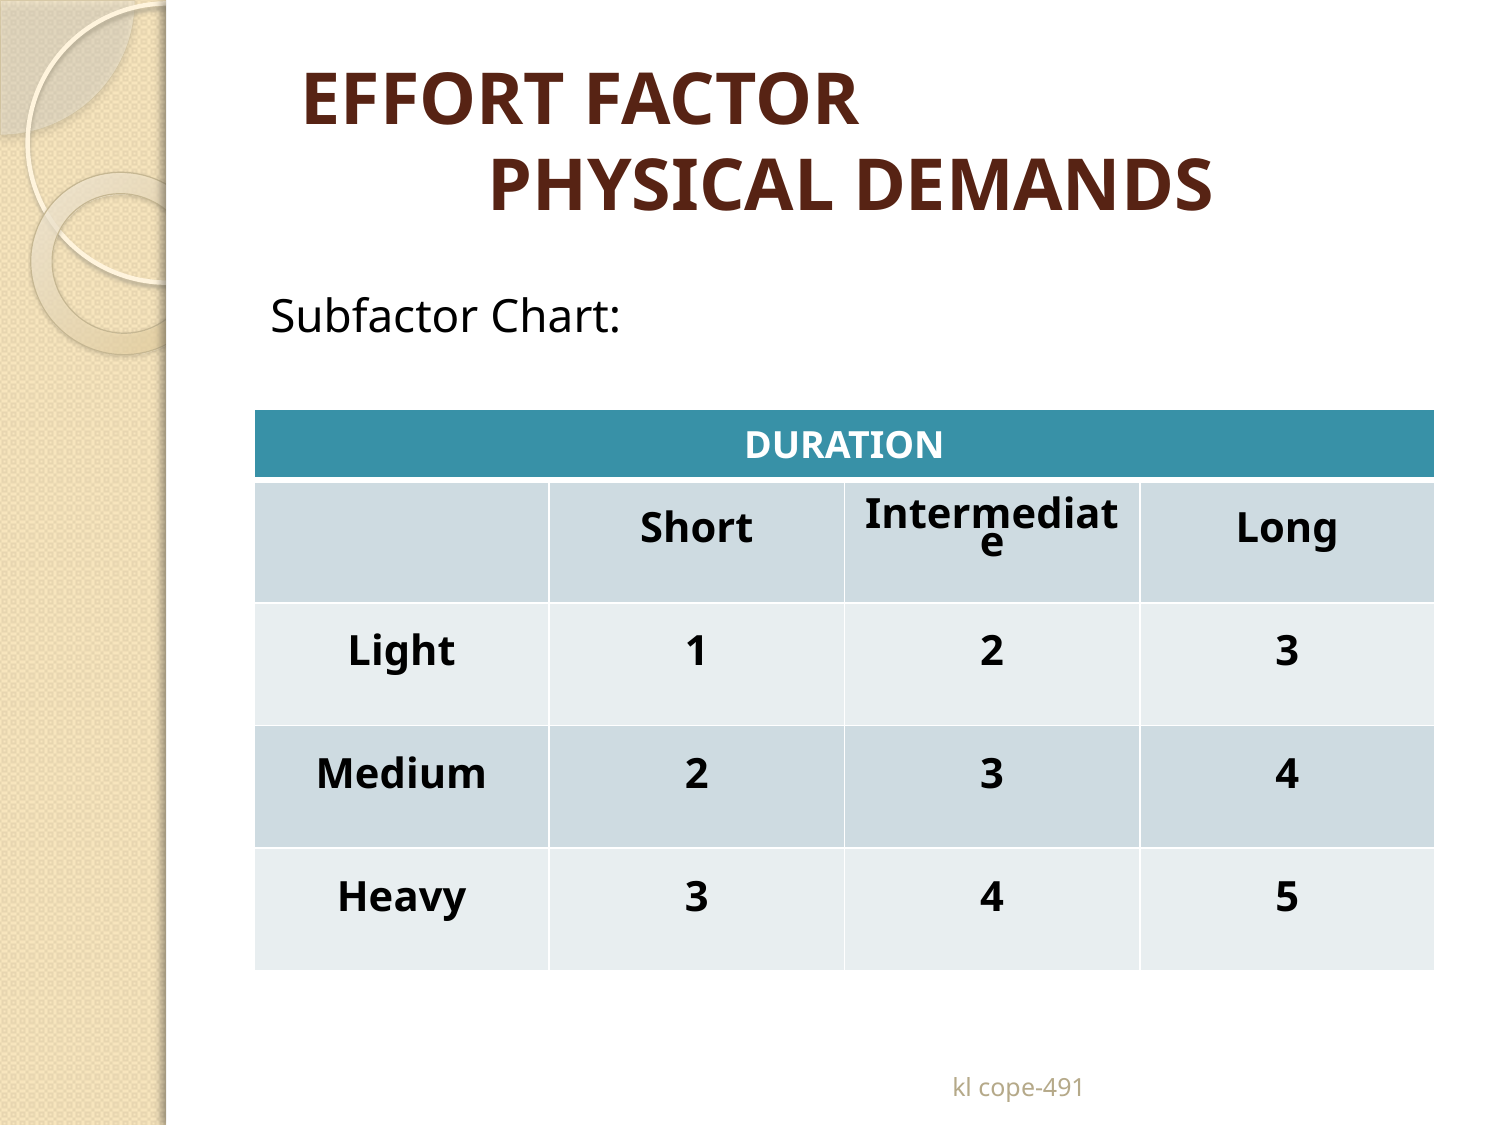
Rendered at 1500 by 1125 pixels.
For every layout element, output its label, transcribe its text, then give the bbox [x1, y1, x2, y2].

table_cell 3 [1141, 604, 1434, 725]
title EFFORT FACTOR PHYSICAL DEMANDS [235, 45, 1466, 233]
table_cell 1 [550, 604, 844, 725]
table_cell Light [255, 604, 548, 725]
table_cell 5 [1141, 849, 1434, 970]
table_cell Long [1141, 483, 1434, 602]
list Subfactor Chart: [242, 278, 1473, 398]
table_cell Medium [255, 726, 548, 847]
table_cell 2 [845, 604, 1139, 725]
table_cell 3 [550, 849, 844, 970]
table_cell 3 [845, 726, 1139, 847]
table_cell [255, 483, 548, 602]
table_cell 4 [1141, 726, 1434, 847]
table_cell 4 [845, 849, 1139, 970]
table_cell Intermediate [845, 483, 1139, 602]
table_header DURATION [255, 410, 1434, 477]
table_cell 2 [550, 726, 844, 847]
table_cell Short [550, 483, 844, 602]
footer kl cope-491 [937, 1034, 1413, 1113]
table_cell Heavy [255, 849, 548, 970]
